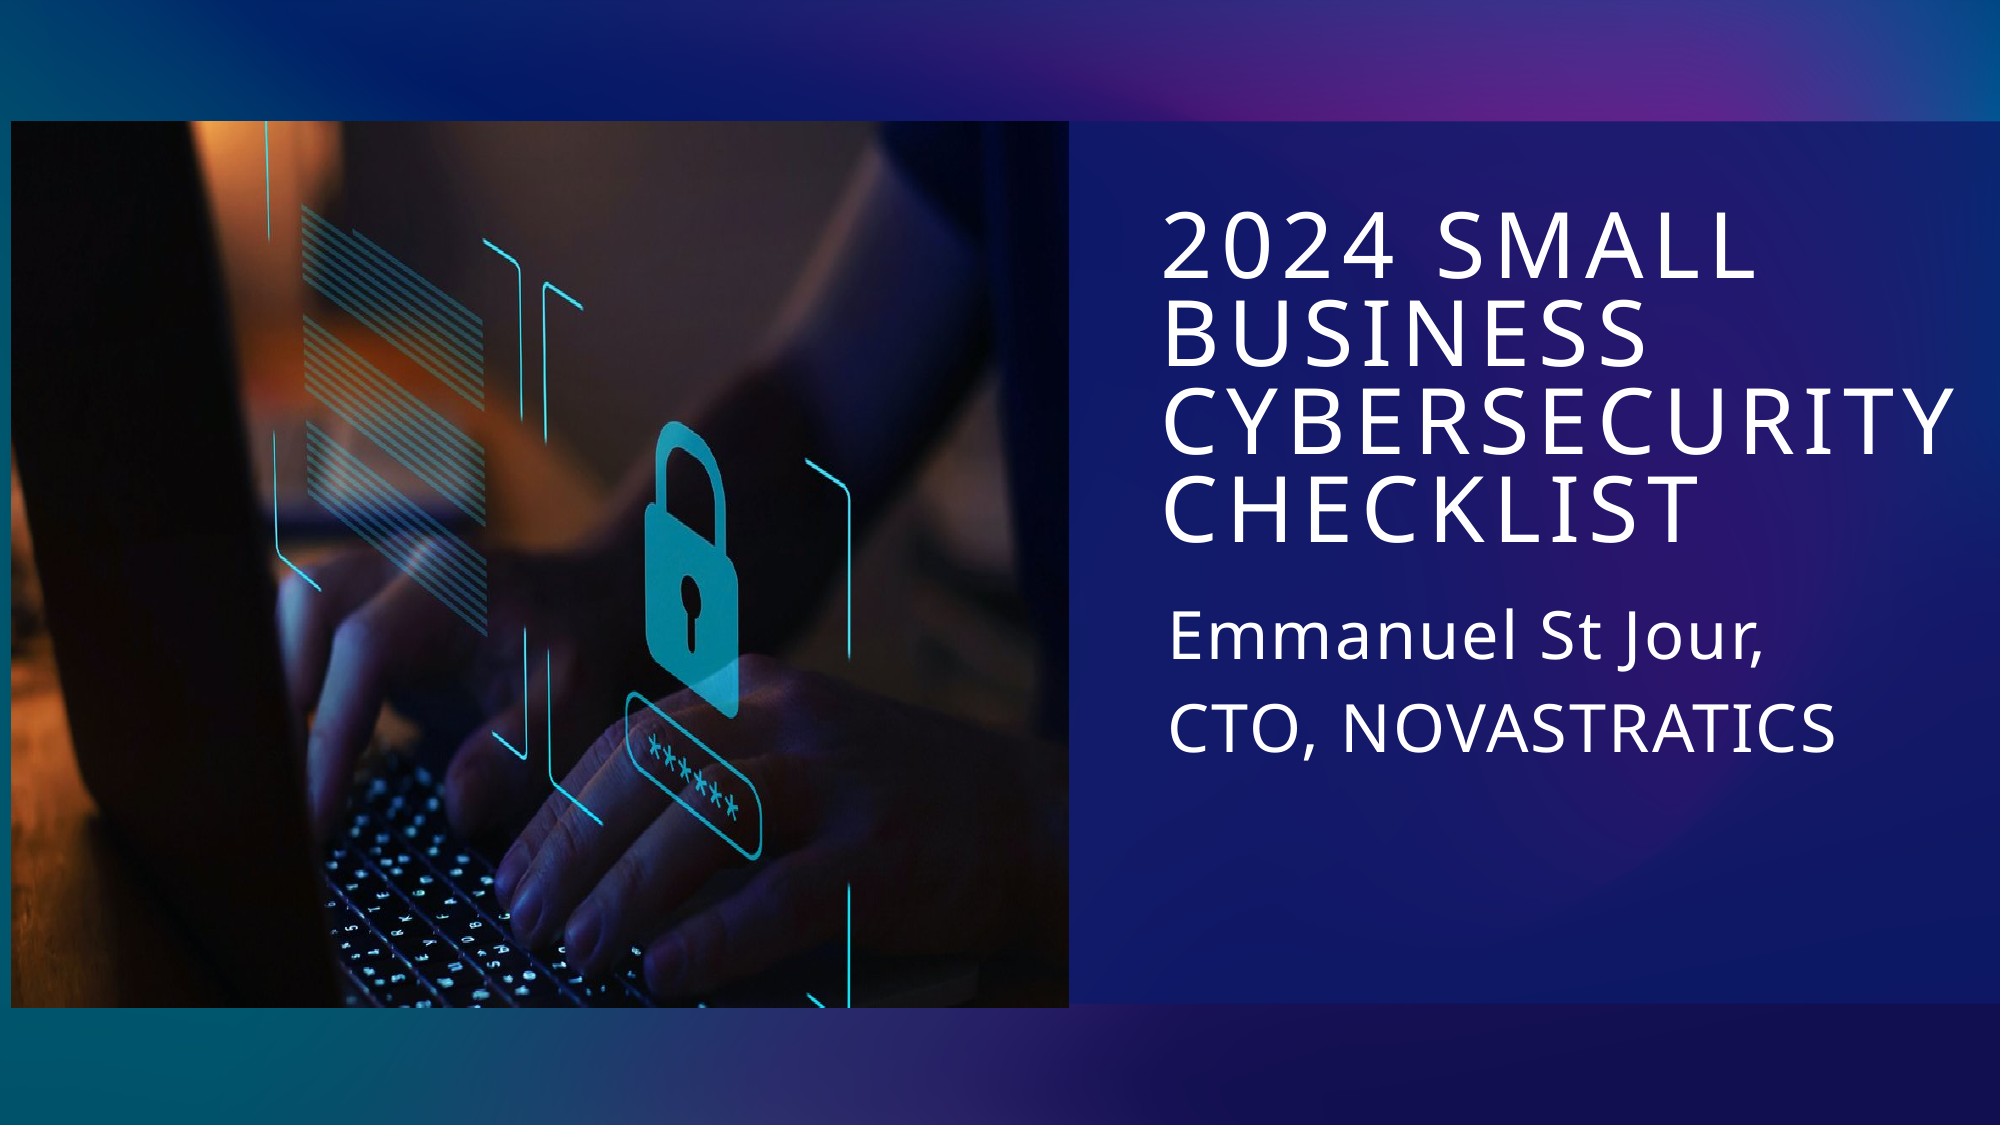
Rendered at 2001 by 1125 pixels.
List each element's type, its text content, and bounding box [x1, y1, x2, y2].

list Emmanuel St Jour, CTO, NOVASTRATICS [1152, 594, 1961, 651]
picture [0, 0, 2000, 1125]
title 2024 SMALL BUSINESS CYBERSECURITY CHECKLIST [1069, 121, 2000, 1004]
